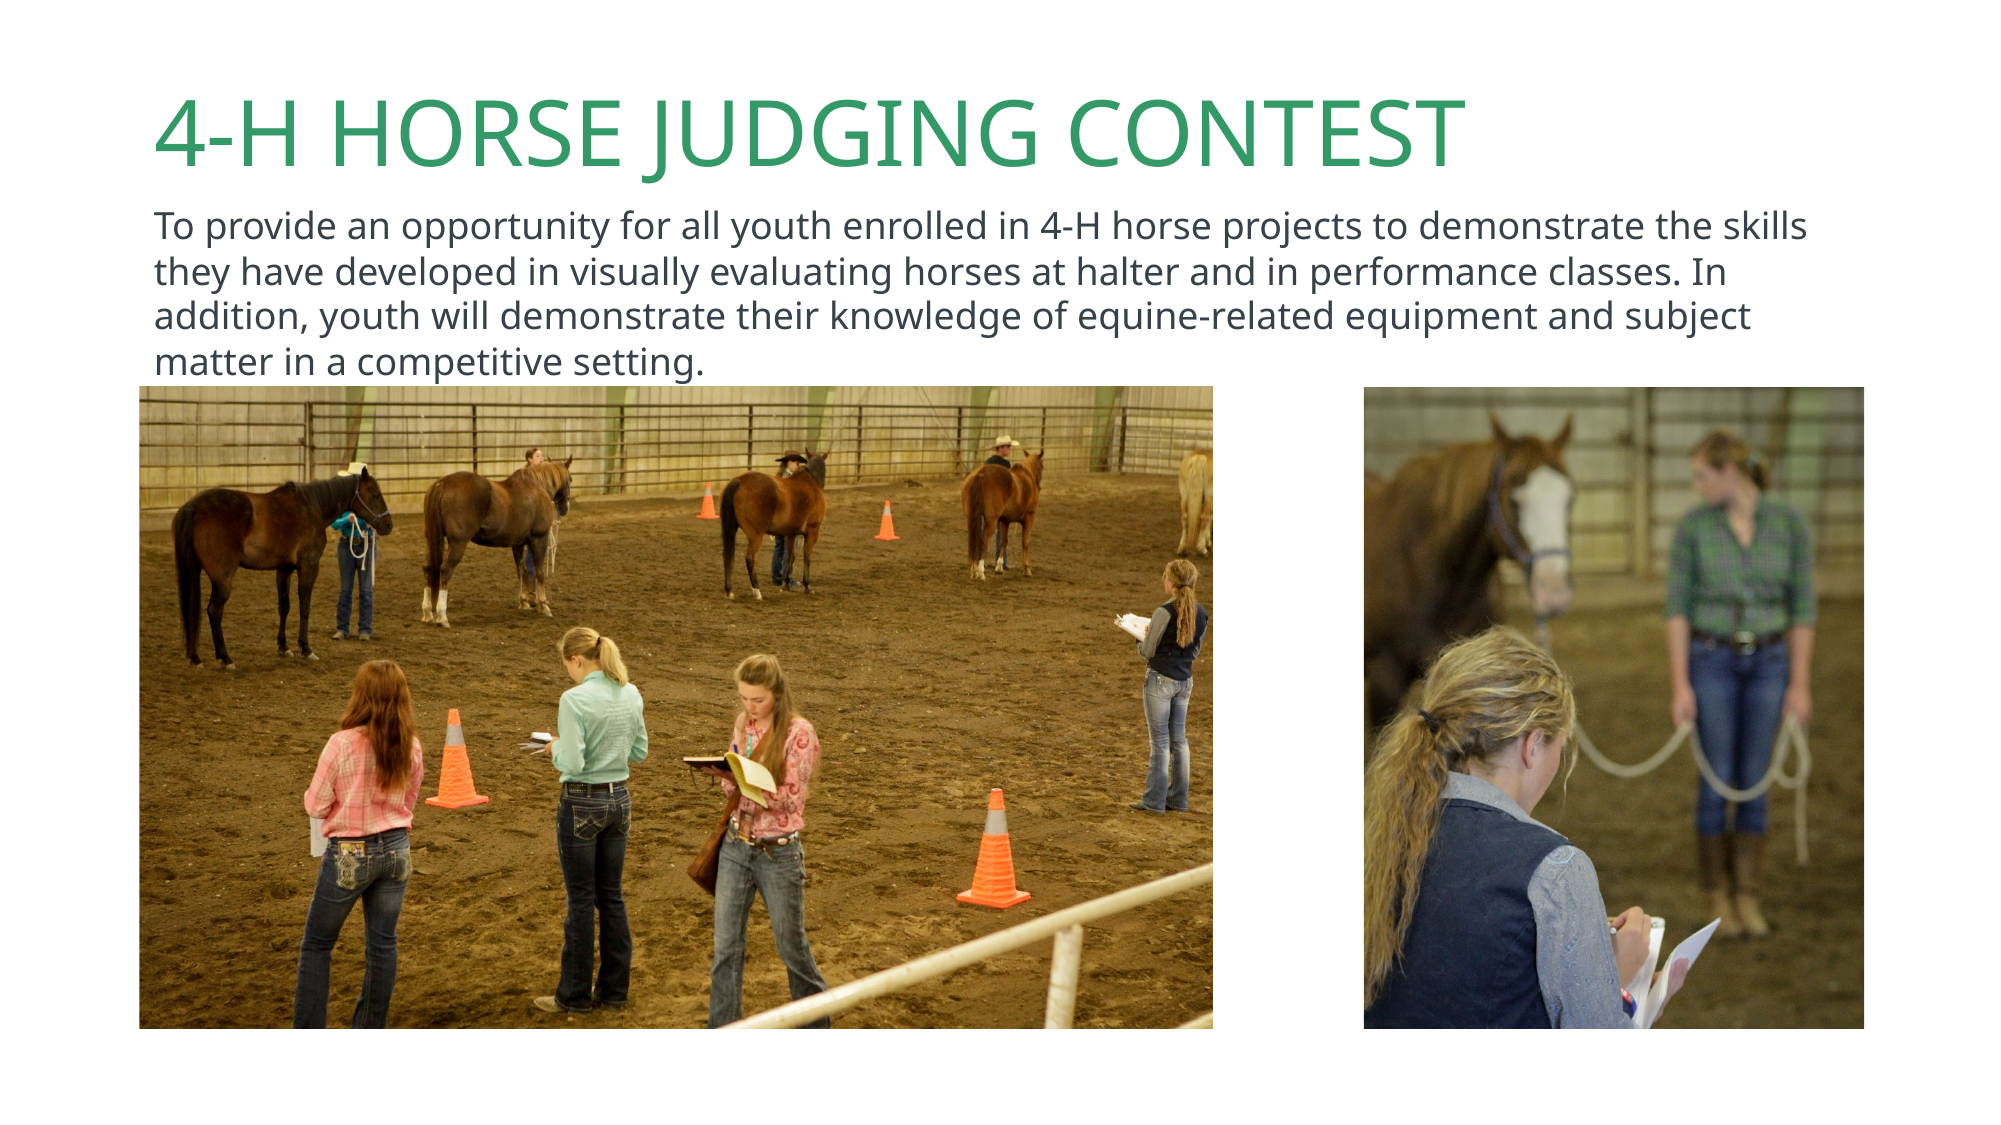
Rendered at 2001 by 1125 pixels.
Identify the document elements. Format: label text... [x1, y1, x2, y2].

picture [139, 386, 1213, 1029]
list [1363, 387, 1865, 1029]
title 4-H HORSE JUDGING CONTEST [139, 28, 1865, 195]
text_box To provide an opportunity for all youth enrolled in 4‐H horse projects to demonstrate the skills they have developed in visually evaluating horses at halter and in performance classes. In addition, youth will demonstrate their knowledge of equine‐related equipment and subject matter in a competitive setting. [139, 195, 1865, 390]
